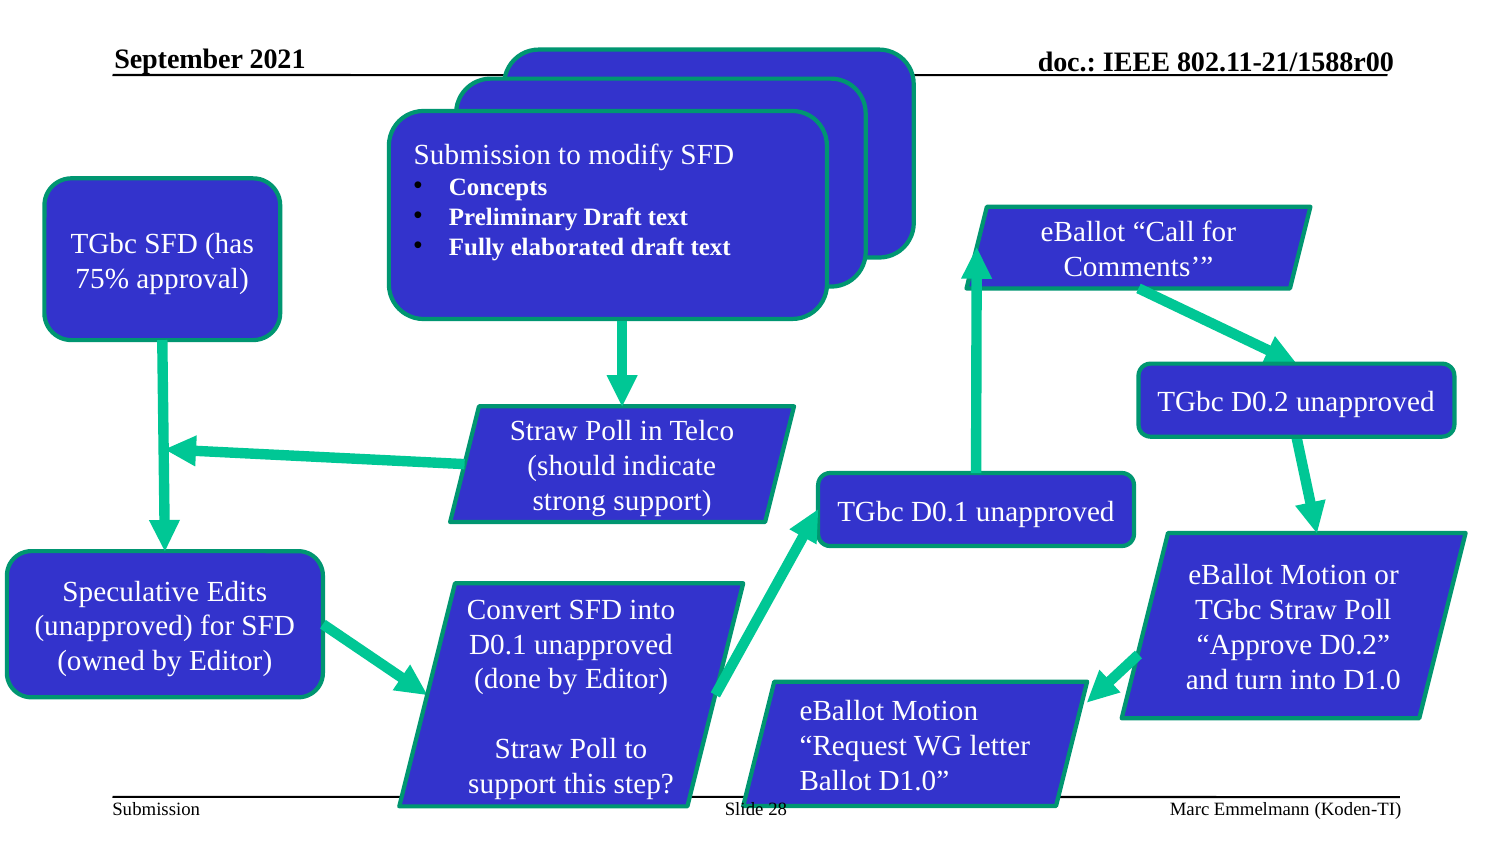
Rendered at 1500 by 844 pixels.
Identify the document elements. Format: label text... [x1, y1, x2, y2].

text_box Submission to modify SFD Concepts Preliminary Draft text Fully elaborated draft text [386, 108, 830, 322]
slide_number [114, 40, 423, 75]
footer Marc Emmelmann (Koden-TI) [878, 796, 1402, 820]
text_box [715, 509, 819, 696]
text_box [322, 623, 428, 696]
text_box Straw Poll in Telco (should indicate strong support) [448, 404, 797, 525]
text_box TGbc SFD (has 75% approval) [42, 176, 283, 343]
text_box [1138, 288, 1297, 364]
text_box TGbc D0.1 unapproved [815, 470, 1137, 549]
text_box TGbc D0.2 unapproved [1136, 361, 1457, 439]
text_box [503, 47, 916, 260]
slide_number Slide 28 [712, 796, 800, 842]
text_box Speculative Edits (unapproved) for SFD (owned by Editor) [4, 549, 326, 700]
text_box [1086, 654, 1139, 703]
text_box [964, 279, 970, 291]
text_box eBallot Motion “Request WG letter Ballot D1.0” [743, 679, 1083, 809]
text_box eBallot “Call for Comments’” [974, 204, 1313, 291]
text_box Convert SFD into D0.1 unapproved (done by Editor) Straw Poll to support this step? [397, 581, 716, 809]
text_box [161, 470, 166, 552]
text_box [161, 339, 166, 450]
text_box [454, 76, 868, 289]
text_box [1296, 436, 1318, 534]
text_box eBallot Motion or TGbc Straw Poll “Approve D0.2” and turn into D1.0 [1119, 530, 1468, 721]
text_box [164, 449, 465, 465]
